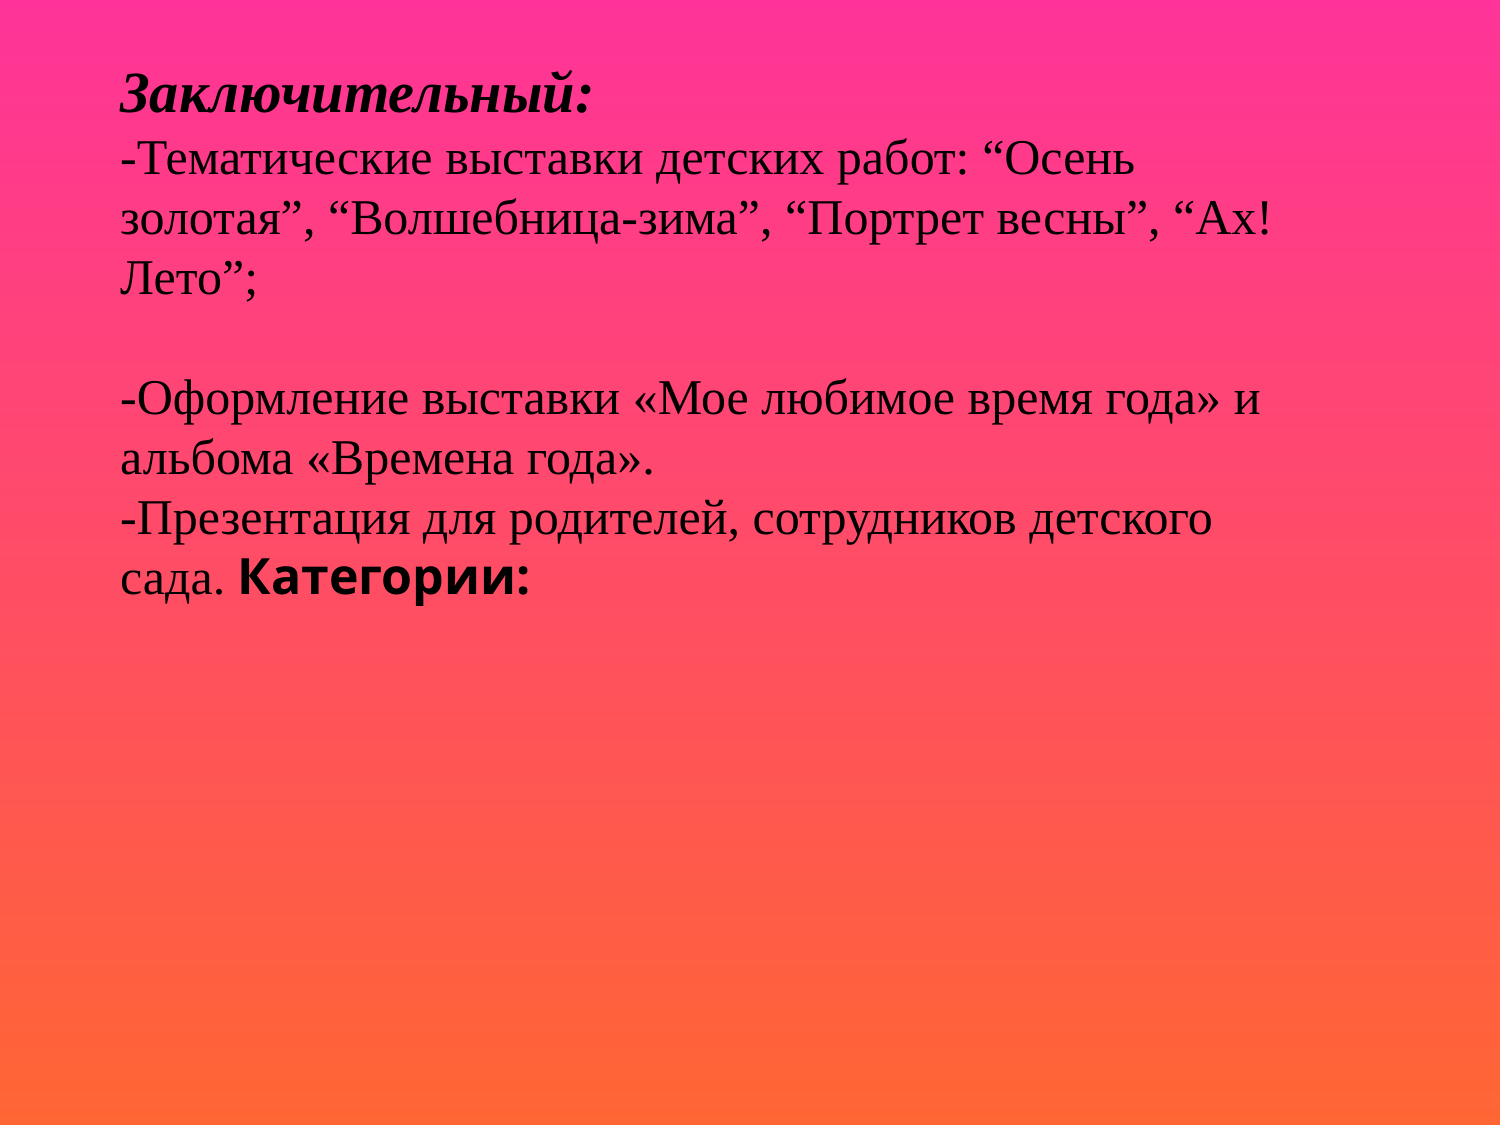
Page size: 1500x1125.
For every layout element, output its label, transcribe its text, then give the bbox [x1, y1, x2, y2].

text_box Заключительный: -Тематические выставки детских работ: “Осень золотая”, “Волшебница-зима”, “Портрет весны”, “Ах! Лето”; -Оформление выставки «Мое любимое время года» и альбома «Времена года». -Презентация для родителей, сотрудников детского сада. Категории: [105, 46, 1325, 672]
